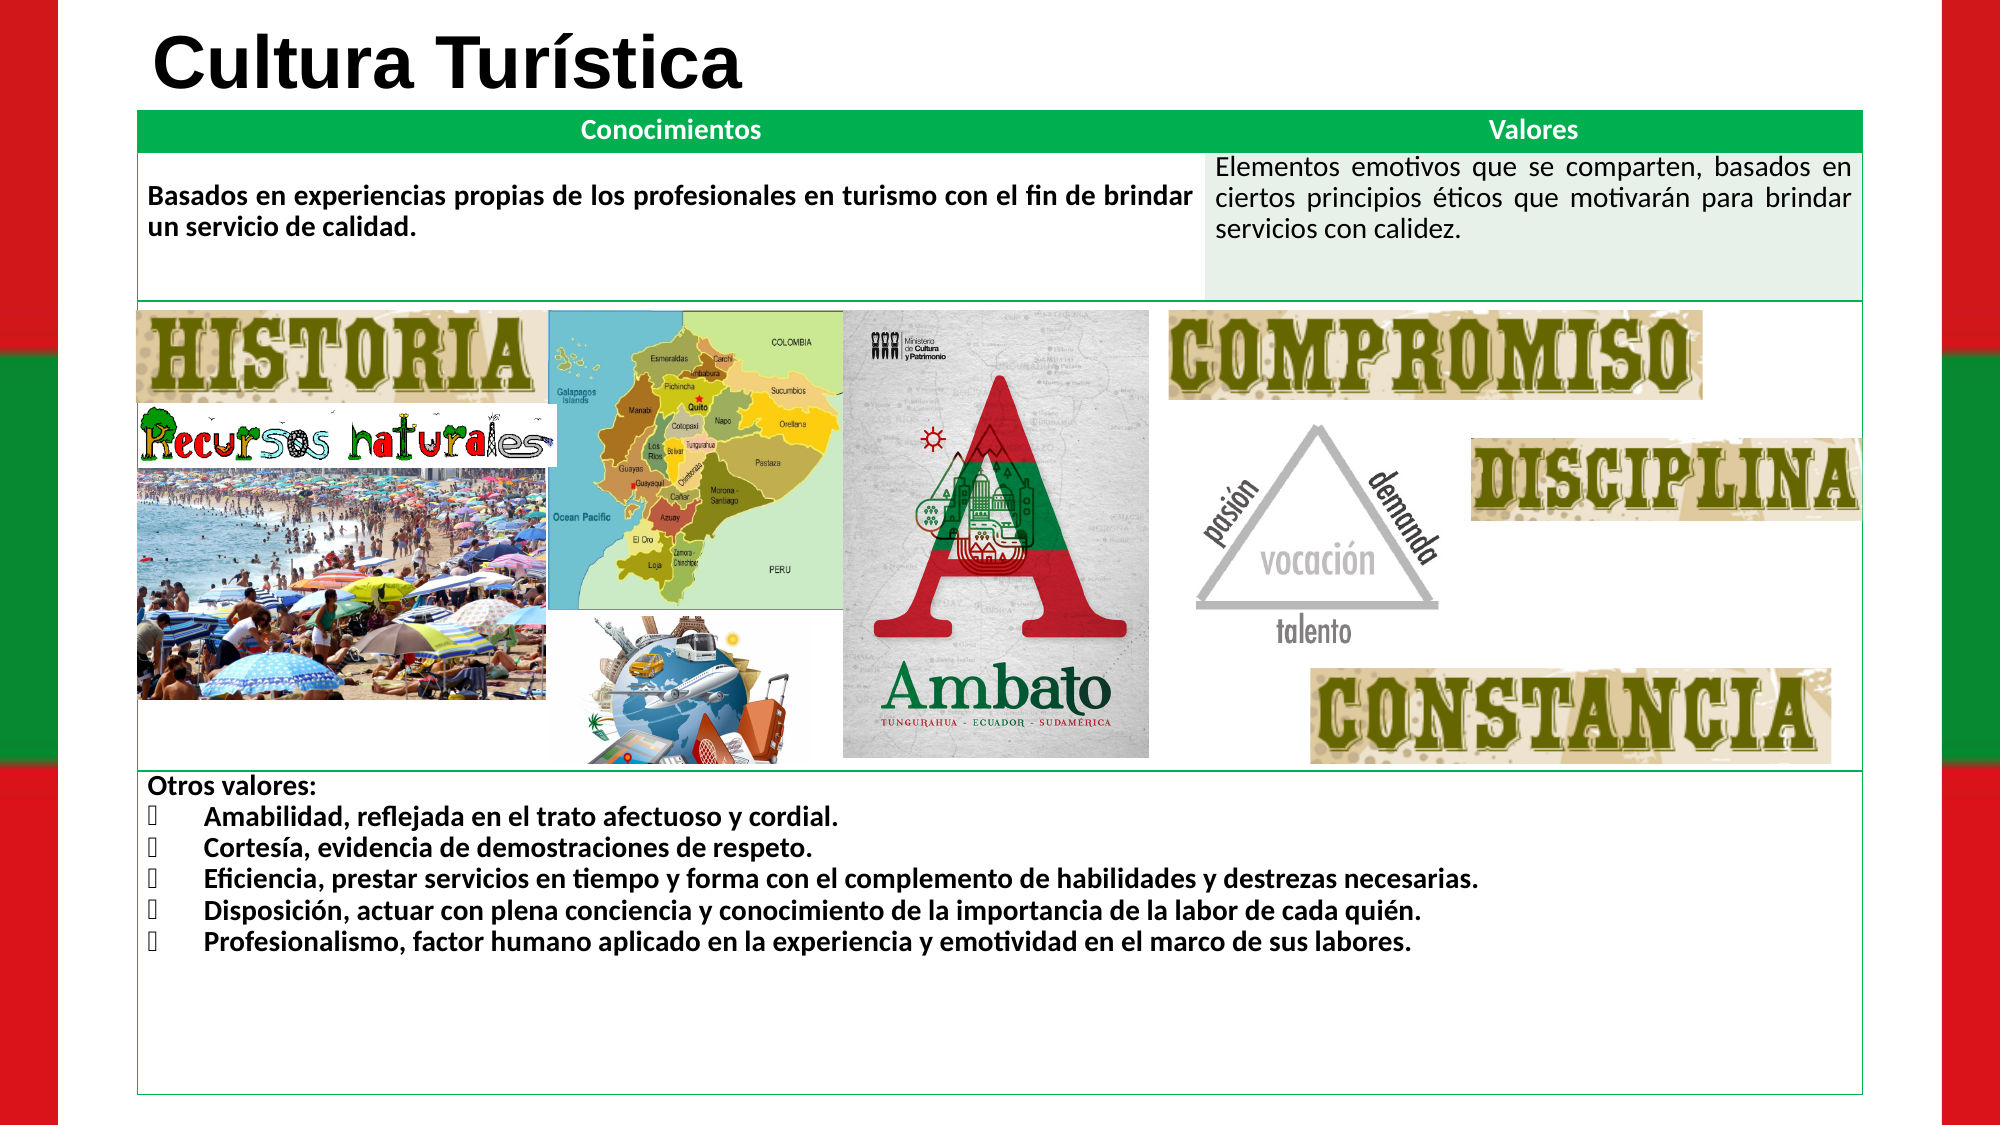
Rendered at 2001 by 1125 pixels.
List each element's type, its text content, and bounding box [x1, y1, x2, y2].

picture [1310, 668, 1832, 764]
table_cell Otros valores: Amabilidad, reflejada en el trato afectuoso y cordial. Cortesía, evidencia de demostraciones de respeto. Eficiencia, prestar servicios en tiempo y forma con el complemento de habilidades y destrezas necesarias. Disposición, actuar con plena conciencia y conocimiento de la importancia de la labor de cada quién. Profesionalismo, factor humano aplicado en la experiencia y emotividad en el marco de sus labores. [138, 772, 1862, 1094]
picture [549, 616, 811, 764]
picture [0, 0, 58, 1125]
title Cultura Turística [137, 17, 1863, 110]
table_header Conocimientos [138, 111, 1205, 151]
table_cell Basados en experiencias propias de los profesionales en turismo con el fin de brindar un servicio de calidad. [138, 153, 1205, 300]
table_cell [1205, 302, 1862, 438]
picture [1168, 310, 1703, 400]
picture [135, 310, 1149, 758]
picture [1168, 412, 1863, 656]
picture [137, 468, 546, 700]
table_cell [1205, 521, 1862, 770]
table_cell [138, 302, 1205, 770]
table_header Valores [1205, 111, 1862, 151]
table_cell Elementos emotivos que se comparten, basados en ciertos principios éticos que motivarán para brindar servicios con calidez. [1205, 153, 1862, 300]
picture [1941, 0, 2000, 1125]
